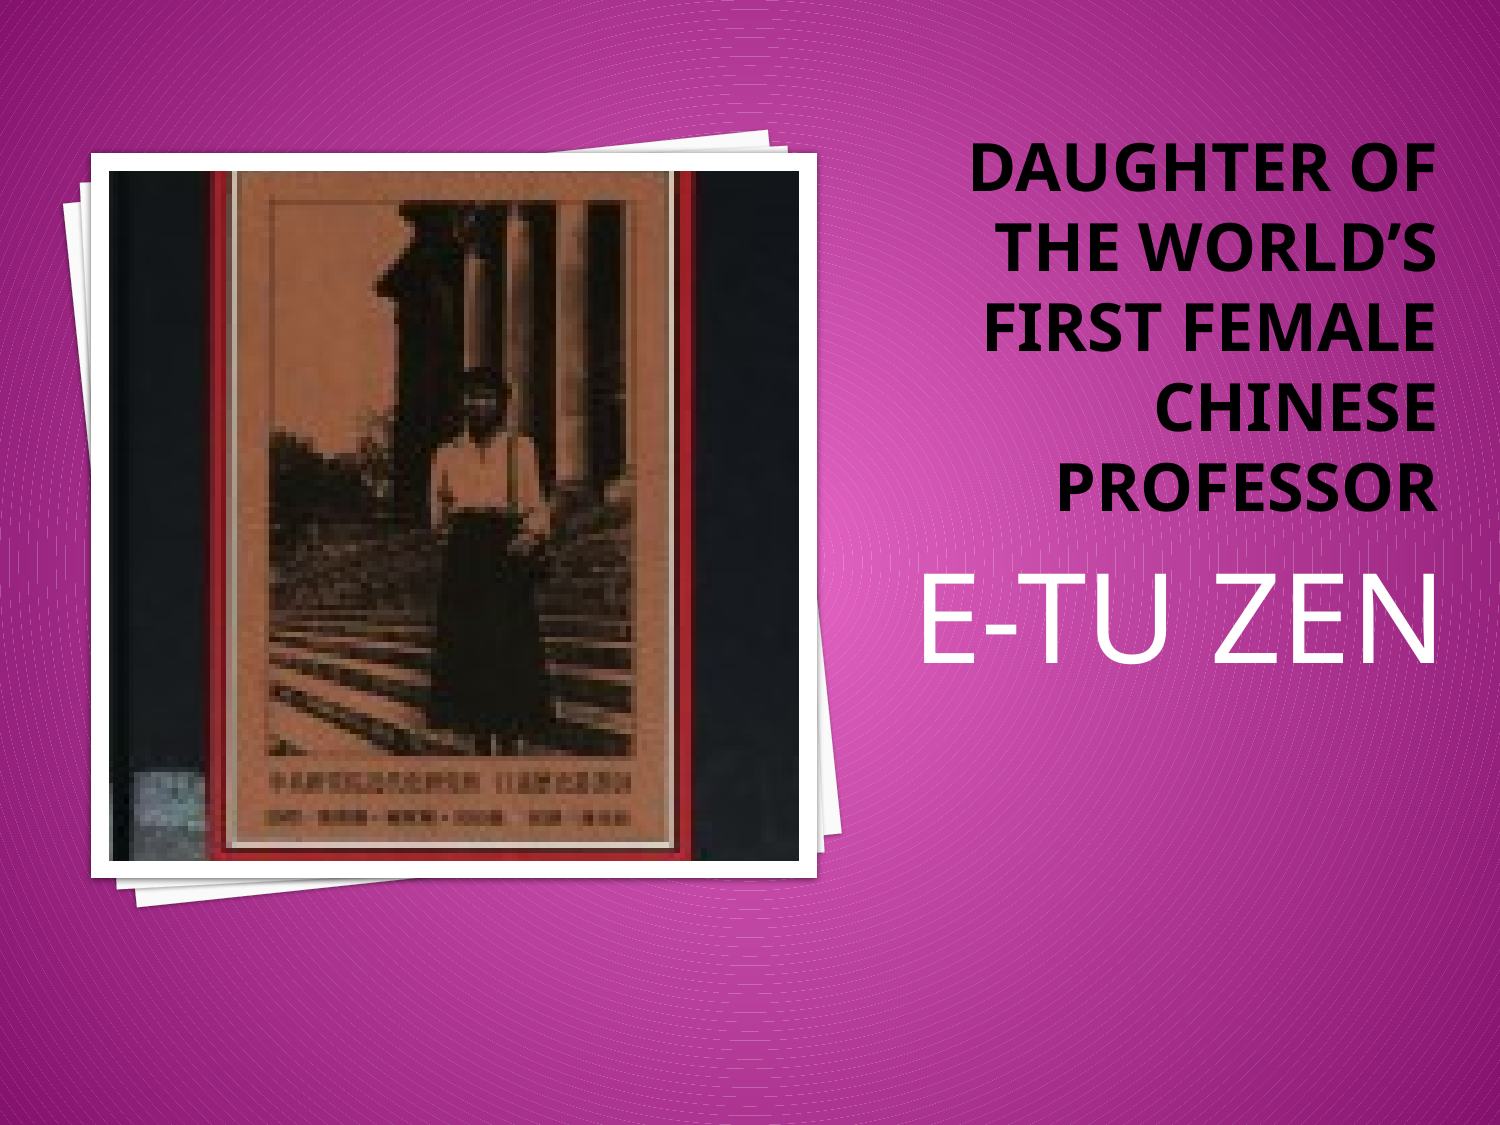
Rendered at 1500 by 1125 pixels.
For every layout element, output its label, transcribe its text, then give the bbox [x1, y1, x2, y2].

list E-TU ZEN [884, 538, 1447, 854]
picture [108, 170, 800, 862]
title DAUGHTER OF THE WORLD’S FIRST FEMALE CHINESE PROFESSOR [884, 187, 1447, 525]
